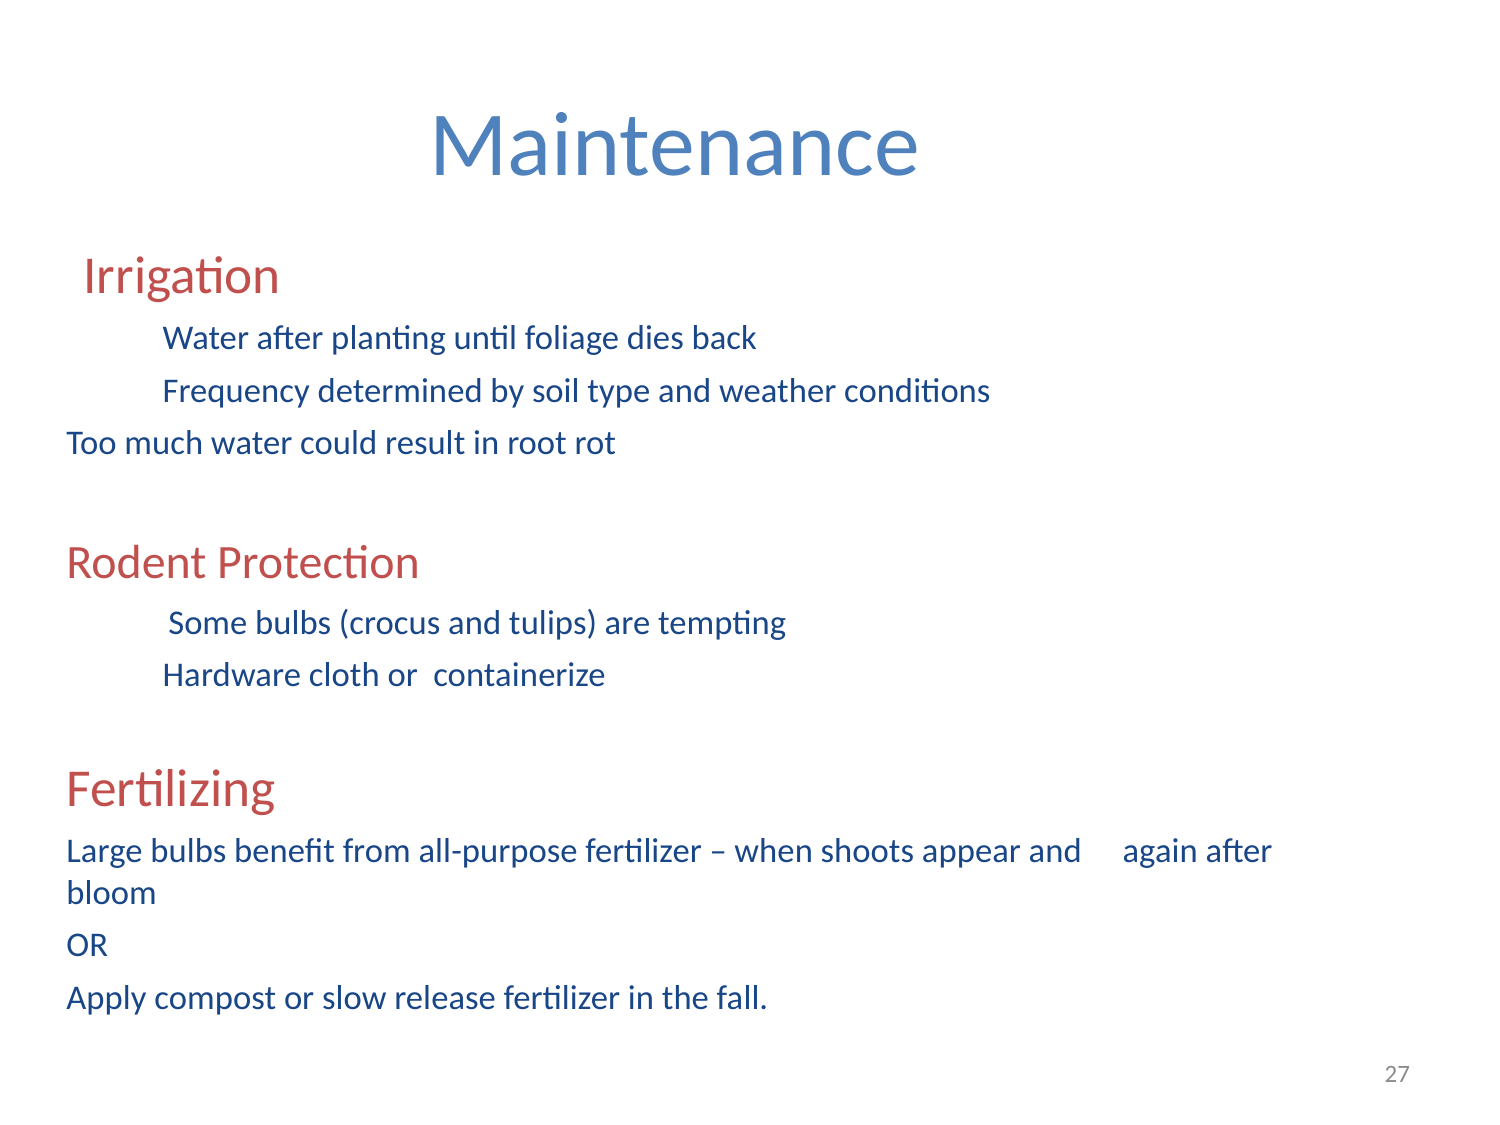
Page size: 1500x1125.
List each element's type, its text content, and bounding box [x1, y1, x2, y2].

title Maintenance [0, 45, 1350, 232]
list Irrigation Water after planting until foliage dies back Frequency determined by soil type and weather conditions Too much water could result in root rot Rodent Protection Some bulbs (crocus and tulips) are tempting Hardware cloth or containerize Fertilizing Large bulbs benefit from all-purpose fertilizer – when shoots appear and again after bloom OR Apply compost or slow release fertilizer in the fall. [0, 232, 1350, 1125]
slide_number 27 [1350, 1042, 1425, 1103]
